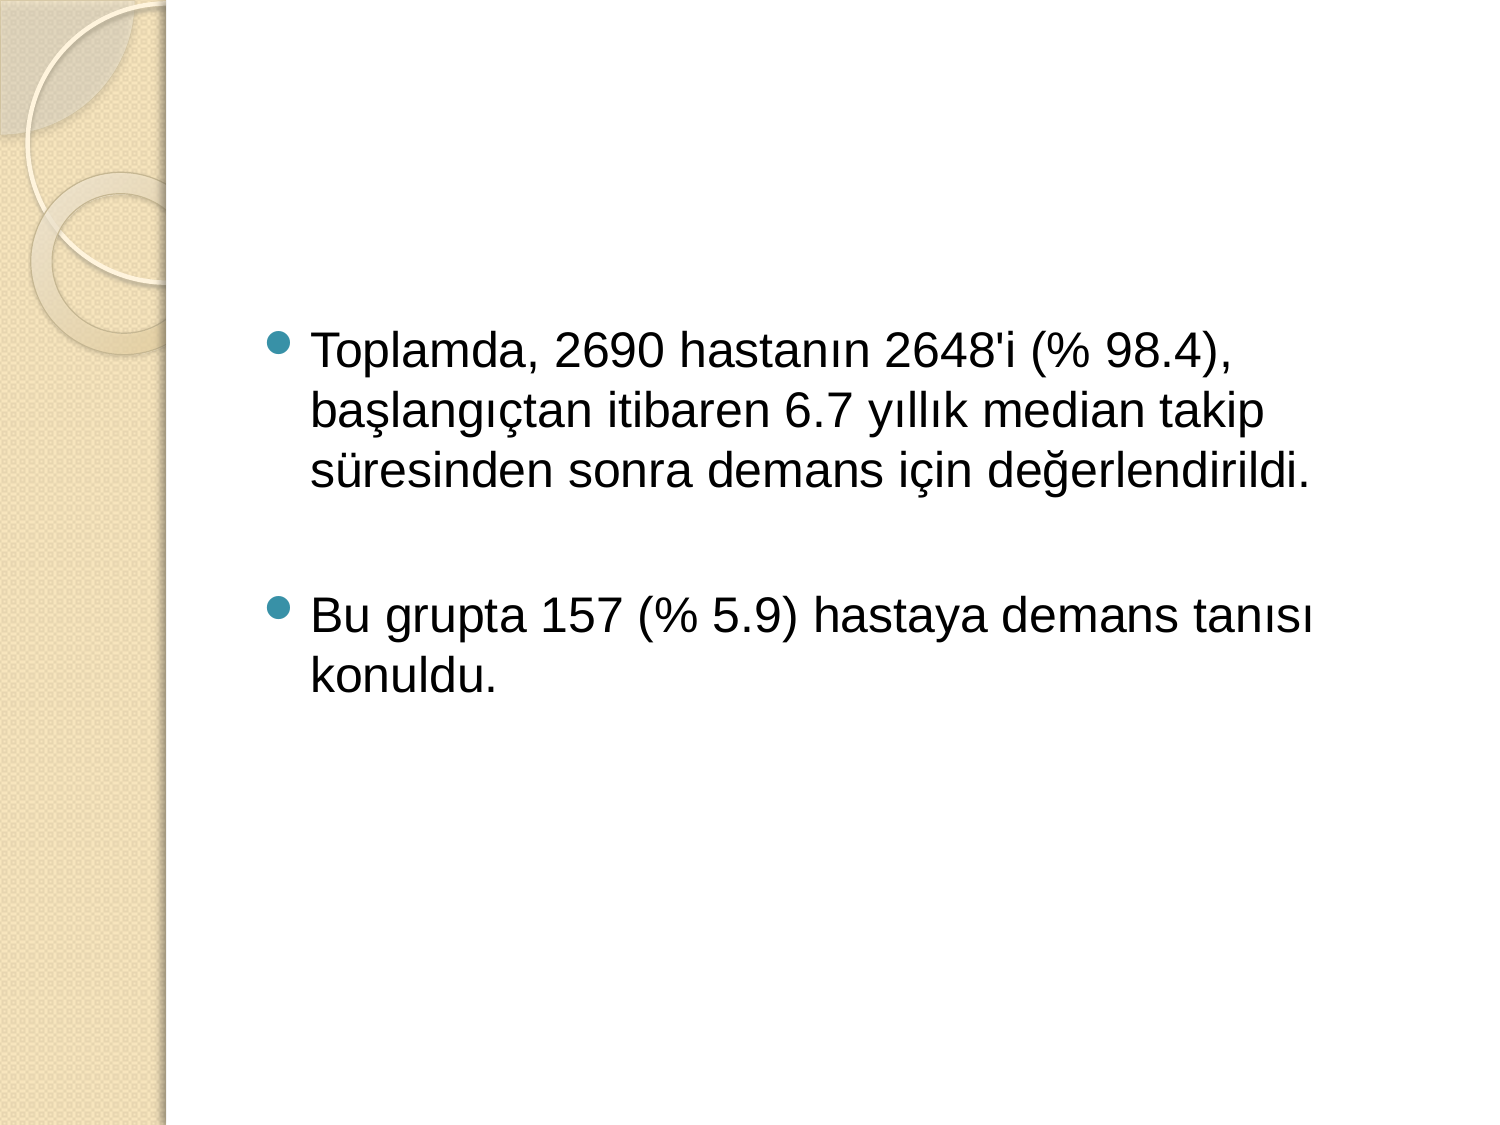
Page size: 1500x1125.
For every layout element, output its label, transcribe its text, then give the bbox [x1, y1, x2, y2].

list Toplamda, 2690 hastanın 2648'i (% 98.4), başlangıçtan itibaren 6.7 yıllık median takip süresinden sonra demans için değerlendirildi. Bu grupta 157 (% 5.9) hastaya demans tanısı konuldu. [235, 237, 1466, 1025]
